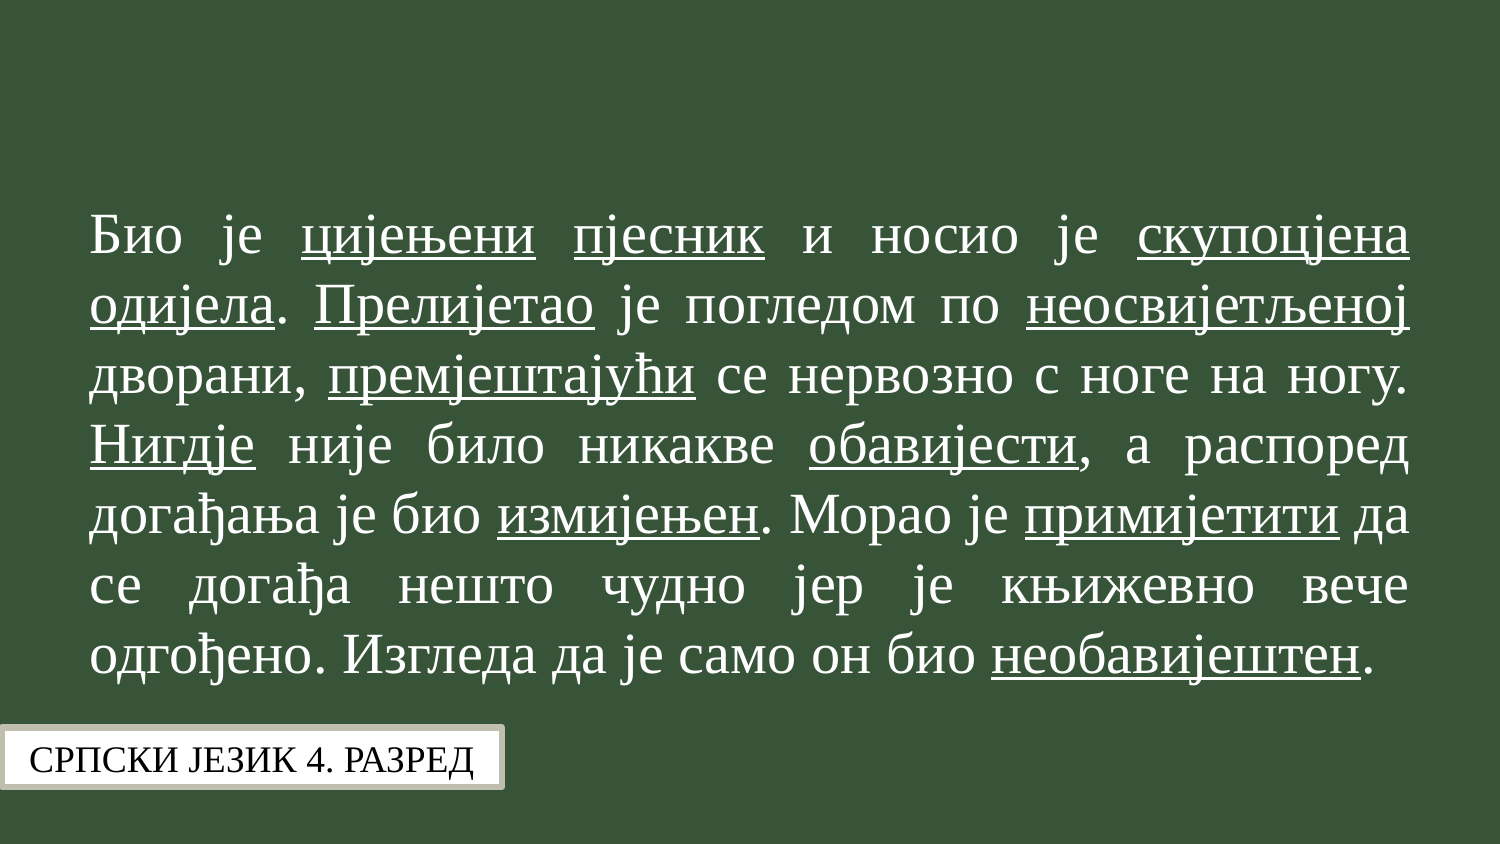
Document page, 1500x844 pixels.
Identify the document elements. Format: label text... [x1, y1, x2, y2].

text_box СРПСКИ ЈЕЗИК 4. РАЗРЕД [0, 724, 505, 790]
list Био је цијењени пјесник и носио је скупоцјена одијела. Прелијетао је погледом по неосвијетљеној дворани, премјештајући се нервозно с ноге на ногу. Нигдје није било никакве обавијести, а распоред догађања је био измијењен. Морао је примијетити да се догађа нешто чудно јер је књижевно вече одгођено. Изгледа да је само он био необавијештен. [75, 187, 1425, 693]
